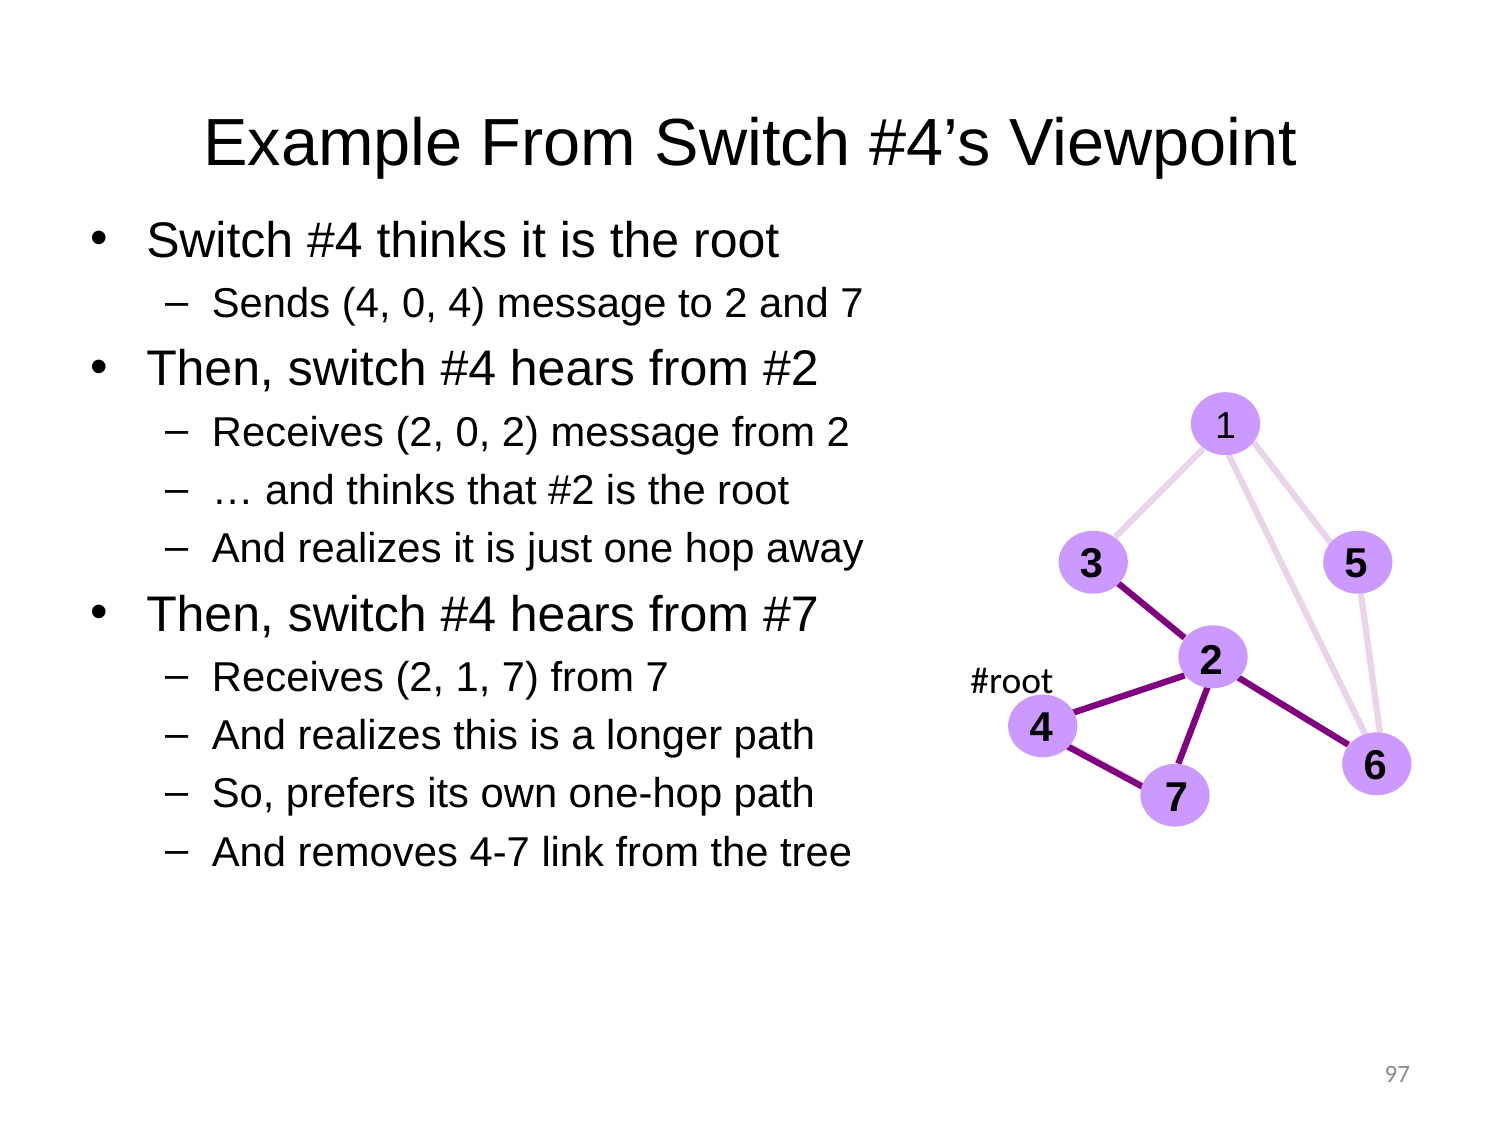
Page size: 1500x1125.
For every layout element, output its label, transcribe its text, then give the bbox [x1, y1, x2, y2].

text_box [1118, 540, 1128, 585]
slide_number 97 [1074, 1042, 1425, 1103]
text_box 7 [1150, 761, 1204, 827]
text_box 5 [1329, 528, 1383, 594]
text_box [1342, 746, 1348, 782]
text_box [1058, 545, 1064, 579]
text_box #root [955, 648, 1078, 708]
text_box [1068, 704, 1078, 748]
text_box [1178, 639, 1184, 674]
title Example From Switch #4’s Viewpoint [75, 45, 1425, 233]
text_box [1204, 778, 1210, 813]
text_box 1 [1190, 392, 1261, 456]
list Switch #4 thinks it is the root Sends (4, 0, 4) message to 2 and 7 Then, switch #4 hears from #2 Receives (2, 0, 2) message from 2 … and thinks that #2 is the root And realizes it is just one hop away Then, switch #4 hears from #7 Receives (2, 1, 7) from 7 And realizes this is a longer path So, prefers its own one-hop path And removes 4-7 link from the tree [75, 200, 990, 1100]
text_box 6 [1348, 730, 1402, 796]
text_box 2 [1184, 625, 1238, 691]
text_box [1008, 708, 1014, 744]
text_box [1238, 634, 1248, 679]
text_box [1383, 540, 1393, 584]
text_box [1323, 544, 1329, 580]
text_box 3 [1064, 528, 1118, 594]
text_box [1140, 773, 1150, 817]
text_box 4 [1014, 692, 1068, 758]
text_box [1402, 742, 1412, 786]
